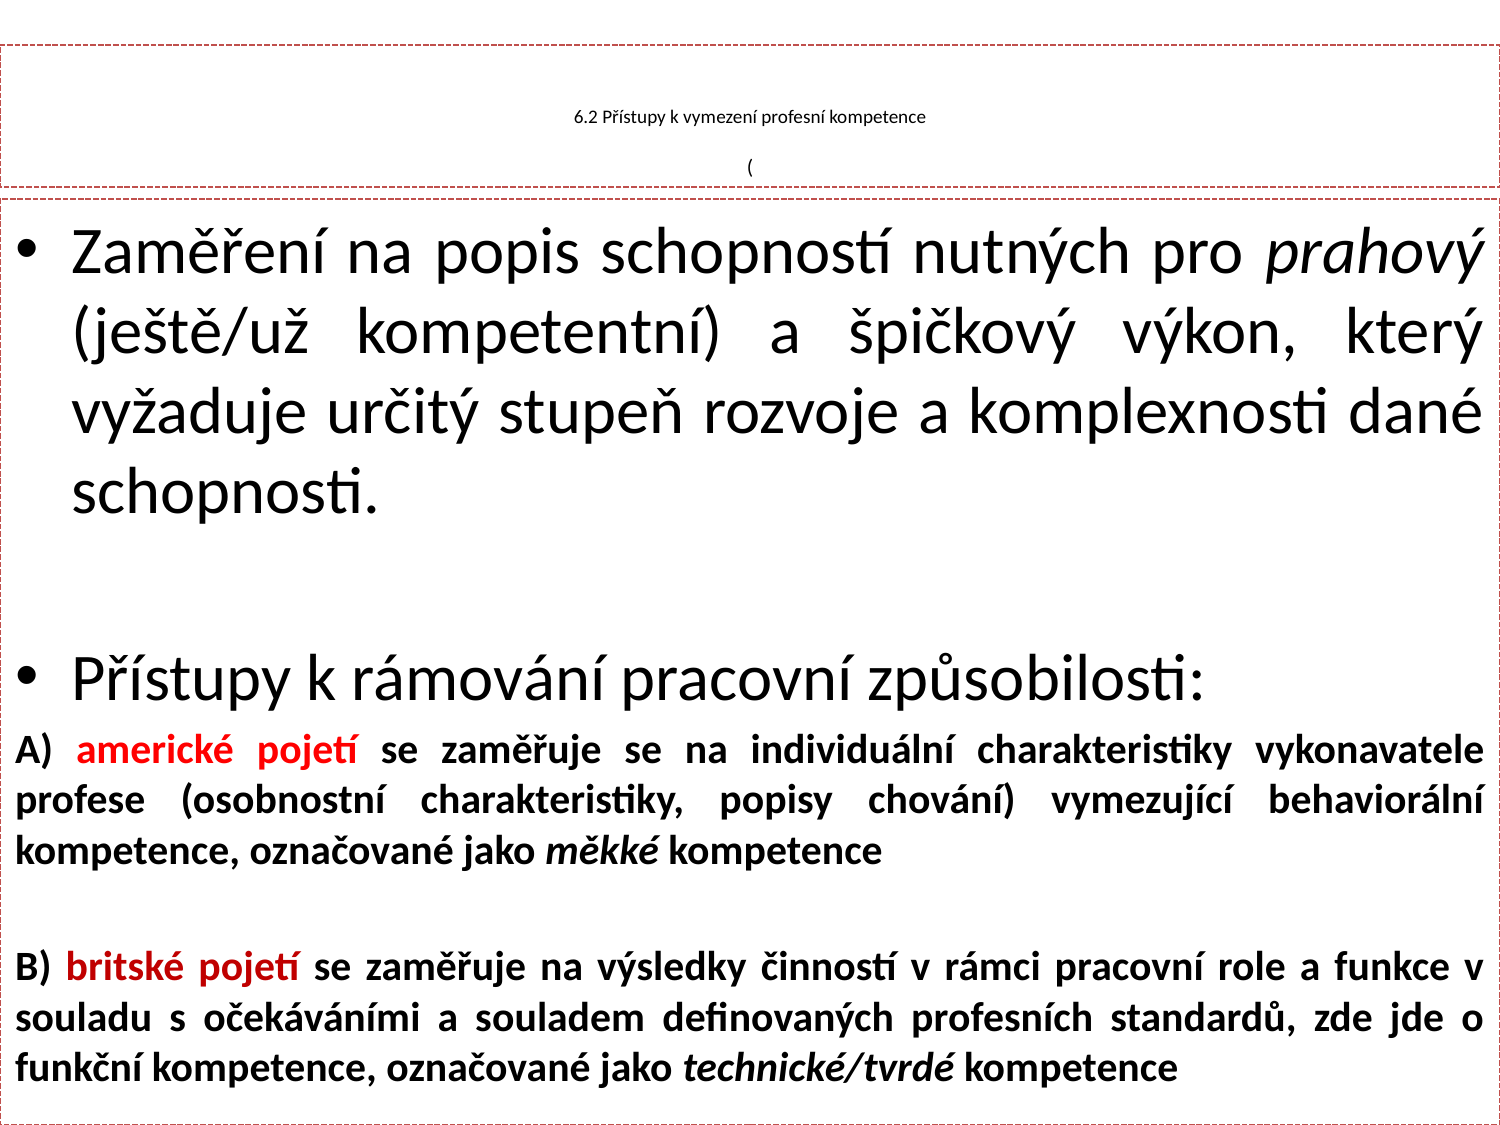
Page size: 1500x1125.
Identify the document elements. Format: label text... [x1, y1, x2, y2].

list Zaměření na popis schopností nutných pro prahový (ještě/už kompetentní) a špičkový výkon, který vyžaduje určitý stupeň rozvoje a komplexnosti dané schopnosti. Přístupy k rámování pracovní způsobilosti: A) americké pojetí se zaměřuje se na individuální charakteristiky vykonavatele profese (osobnostní charakteristiky, popisy chování) vymezující behaviorální kompetence, označované jako měkké kompetence B) britské pojetí se zaměřuje na výsledky činností v rámci pracovní role a funkce v souladu s očekáváními a souladem definovaných profesních standardů, zde jde o funkční kompetence, označované jako technické/tvrdé kompetence [0, 198, 1500, 1125]
title 6.2 Přístupy k vymezení profesní kompetence ( [0, 44, 1500, 188]
